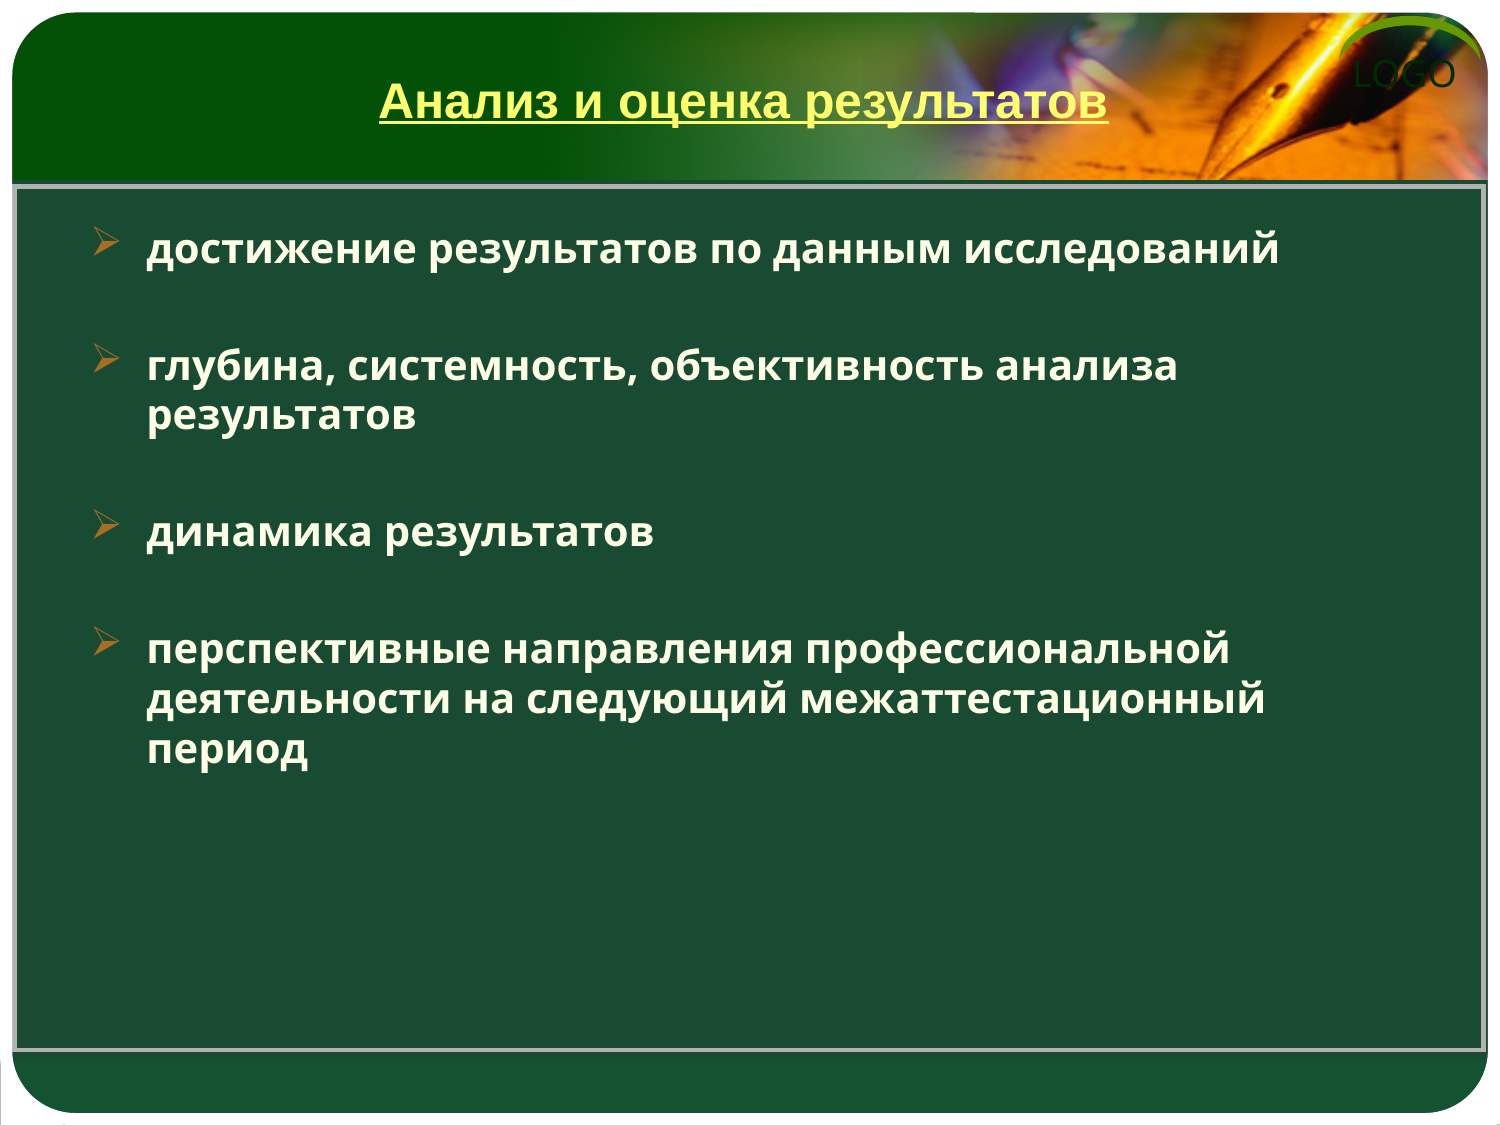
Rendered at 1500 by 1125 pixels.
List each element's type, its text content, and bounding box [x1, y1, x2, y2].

list достижение результатов по данным исследований глубина, системность, объективность анализа результатов динамика результатов перспективные направления профессиональной деятельности на следующий межаттестационный период [74, 213, 1426, 1026]
picture [13, 13, 1487, 180]
title Анализ и оценка результатов [74, 52, 1413, 145]
